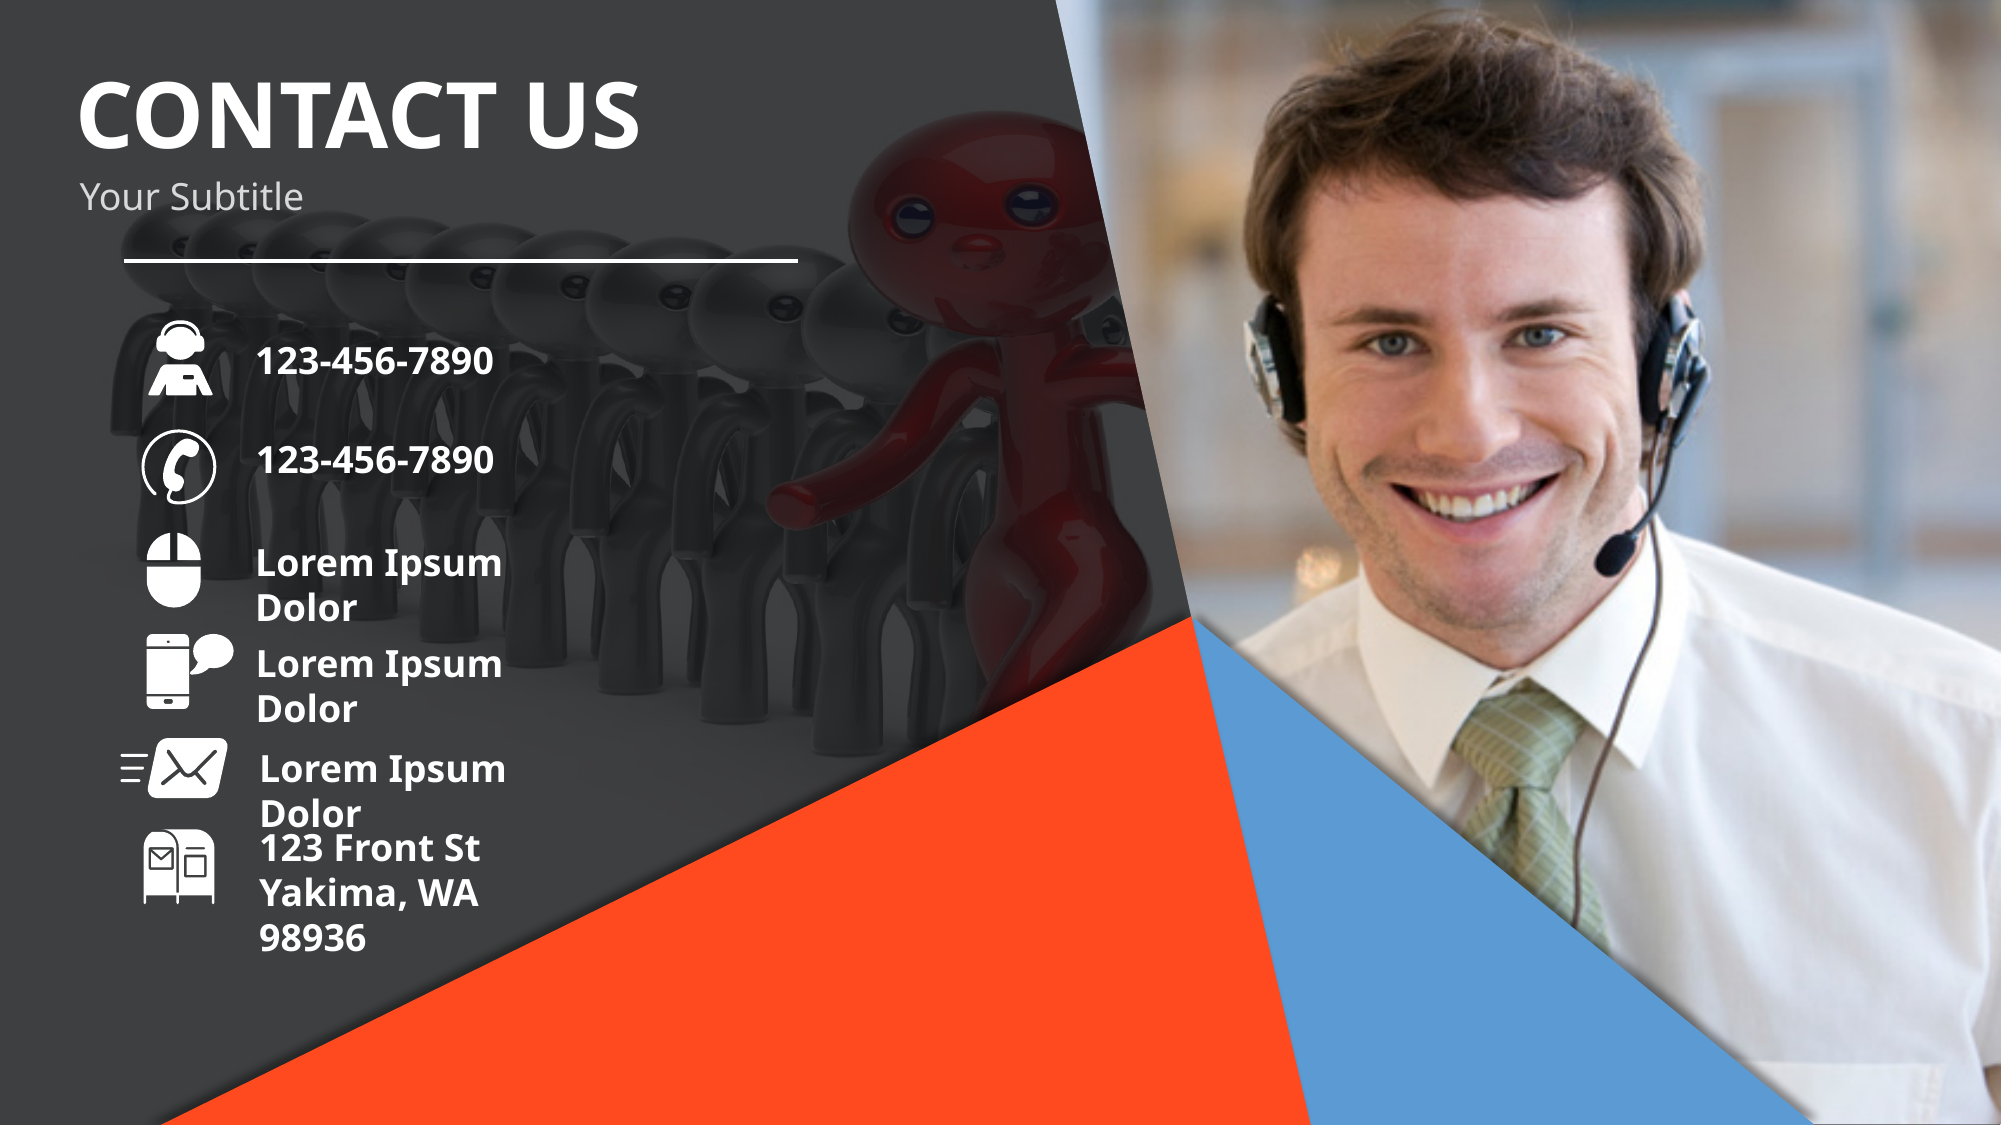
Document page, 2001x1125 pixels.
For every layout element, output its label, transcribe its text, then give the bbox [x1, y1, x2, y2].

text_box Lorem Ipsum Dolor [240, 632, 586, 738]
text_box 123-456-7890 [241, 428, 541, 489]
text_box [148, 320, 213, 396]
text_box [158, 614, 1312, 1125]
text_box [143, 829, 215, 905]
text_box [146, 532, 171, 561]
text_box 123-456-7890 [240, 329, 541, 390]
text_box [146, 566, 201, 608]
text_box [1195, 617, 1817, 1125]
text_box [1054, 0, 2000, 1125]
text_box [177, 532, 201, 561]
text_box Lorem Ipsum Dolor [240, 531, 586, 632]
text_box [141, 429, 217, 505]
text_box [120, 737, 228, 798]
text_box Lorem Ipsum Dolor [244, 737, 590, 816]
text_box 123 Front St Yakima, WA 98936 [244, 816, 590, 967]
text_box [146, 633, 234, 709]
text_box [60, 49, 1020, 227]
